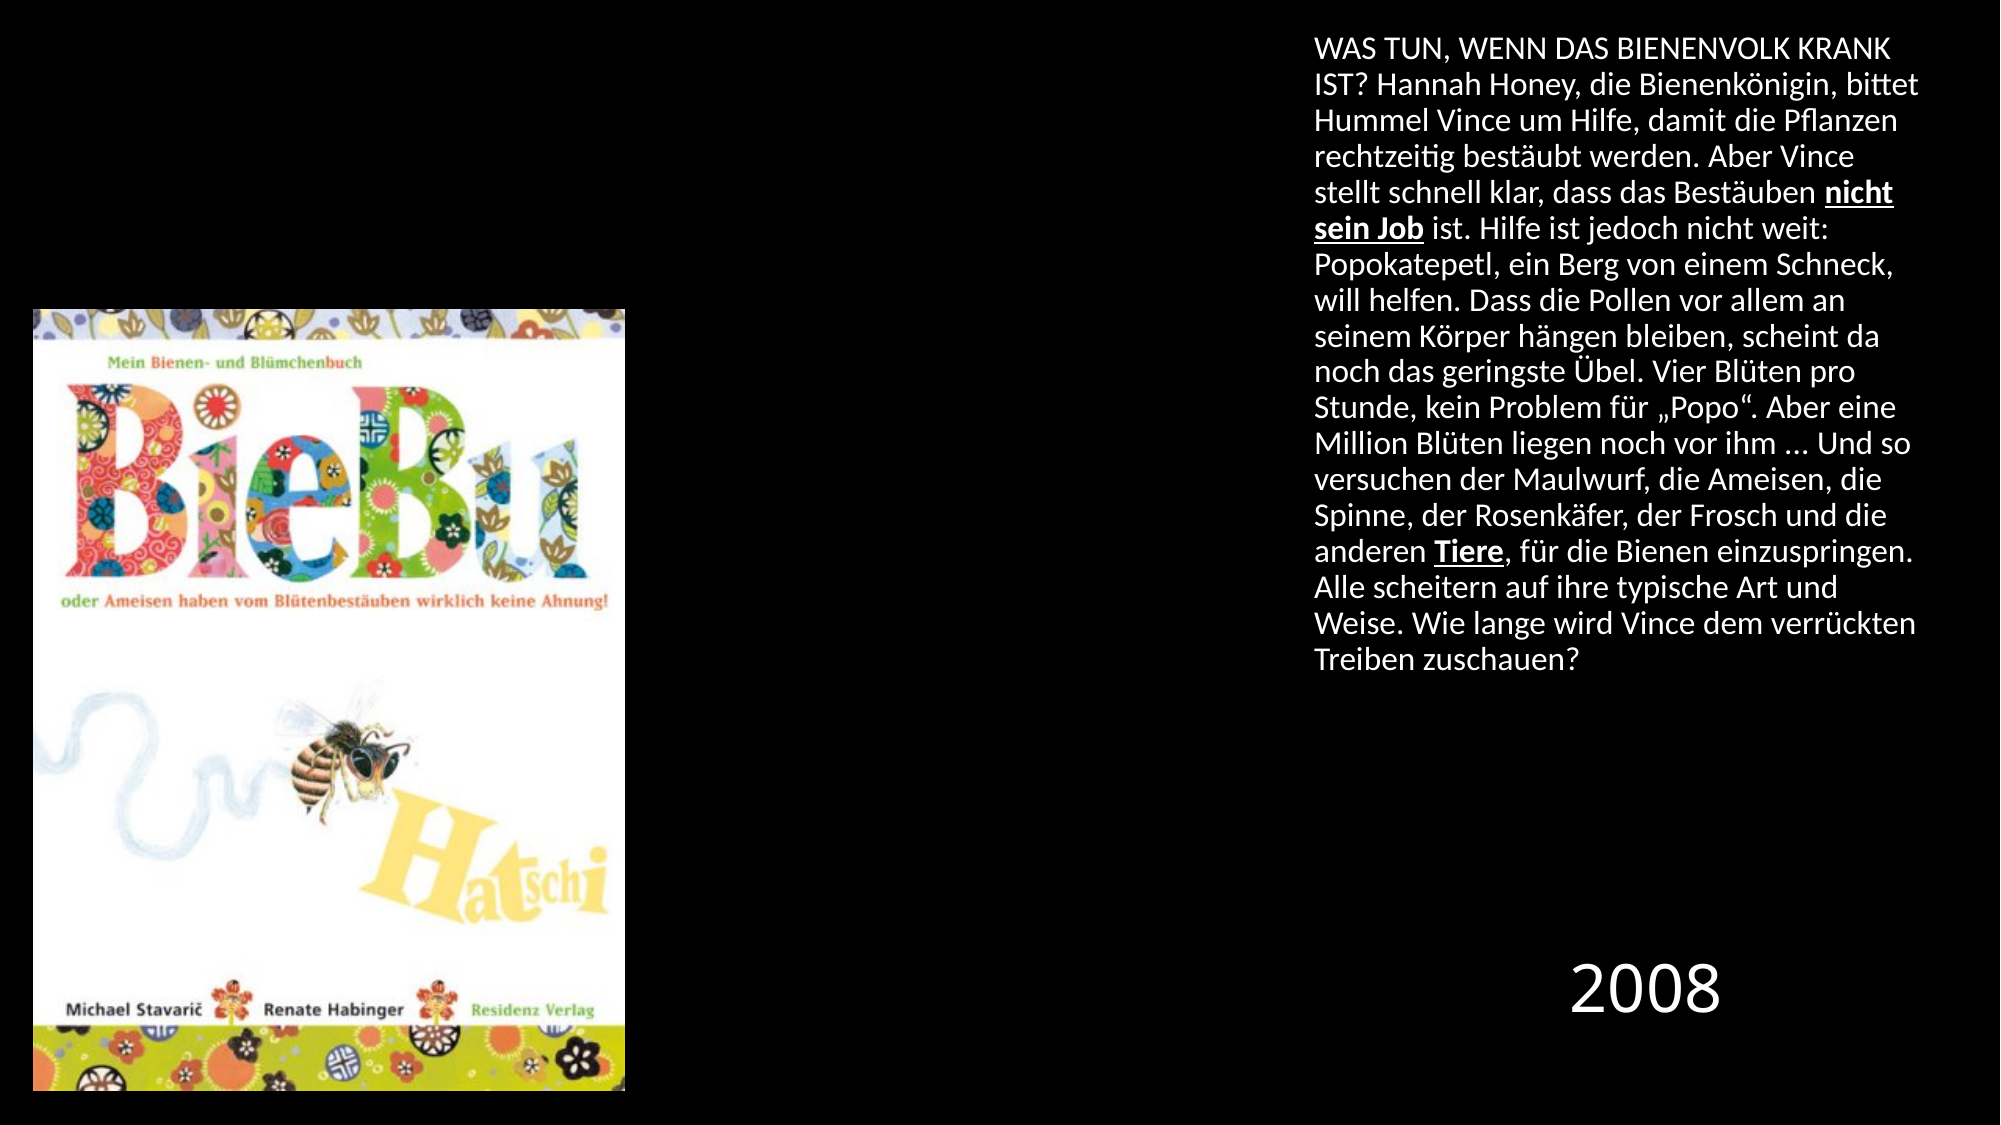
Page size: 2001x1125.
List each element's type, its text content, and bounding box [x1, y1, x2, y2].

title 2008 [1323, 920, 1969, 1035]
list WAS TUN, WENN DAS BIENENVOLK KRANK IST? Hannah Honey, die Bienenkönigin, bittet Hummel Vince um Hilfe, damit die Pflanzen rechtzeitig bestäubt werden. Aber Vince stellt schnell klar, dass das Bestäuben nicht sein Job ist. Hilfe ist jedoch nicht weit: Popokatepetl, ein Berg von einem Schneck, will helfen. Dass die Pollen vor allem an seinem Körper hängen bleiben, scheint da noch das geringste Übel. Vier Blüten pro Stunde, kein Problem für „Popo“. Aber eine Million Blüten liegen noch vor ihm ... Und so versuchen der Maulwurf, die Ameisen, die Spinne, der Rosenkäfer, der Frosch und die anderen Tiere, für die Bienen einzuspringen. Alle scheitern auf ihre typische Art und Weise. Wie lange wird Vince dem verrückten Treiben zuschauen? [1299, 23, 1945, 649]
picture [33, 309, 625, 1091]
